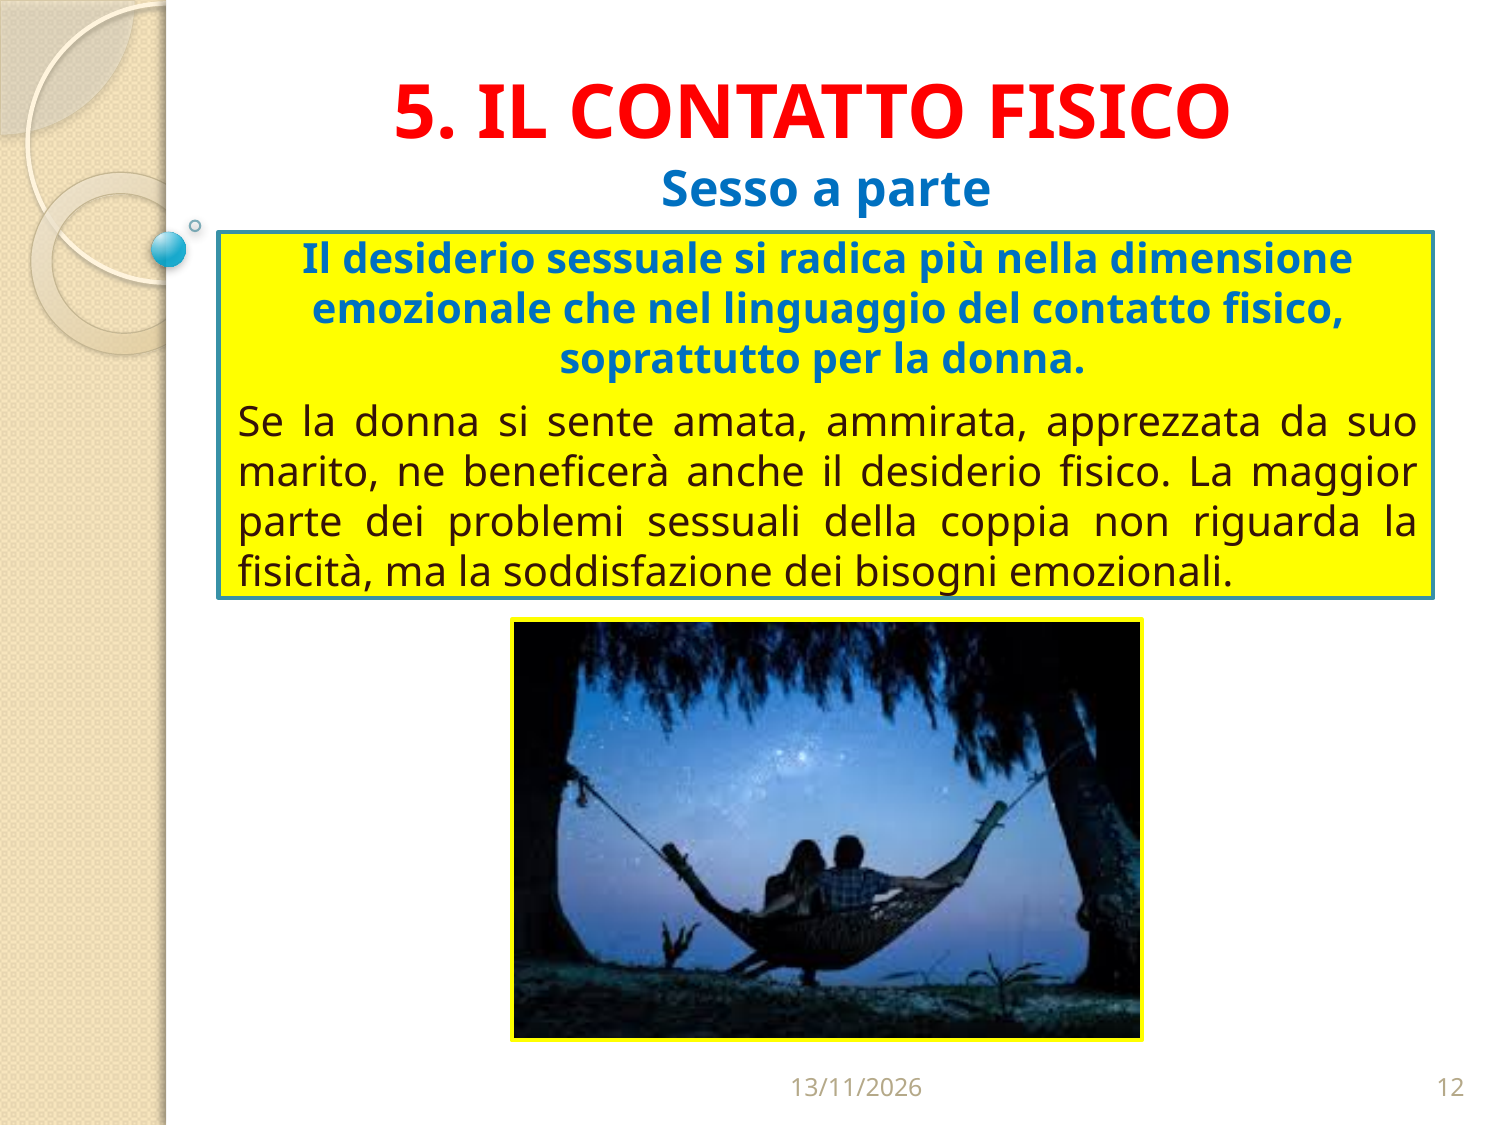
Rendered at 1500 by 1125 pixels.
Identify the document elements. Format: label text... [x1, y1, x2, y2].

slide_number 12 [1413, 1034, 1488, 1113]
picture [513, 621, 1141, 1039]
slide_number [587, 1049, 938, 1113]
subtitle Il desiderio sessuale si radica più nella dimensione emozionale che nel linguaggio del contatto fisico, soprattutto per la donna. Se la donna si sente amata, ammirata, apprezzata da suo marito, ne beneficerà anche il desiderio fisico. La maggior parte dei problemi sessuali della coppia non riguarda la fisicità, ma la soddisfazione dei bisogni emozionali. [218, 231, 1434, 598]
title 5. IL CONTATTO FISICO [206, 42, 1422, 148]
text_box Sesso a parte [182, 148, 1471, 224]
